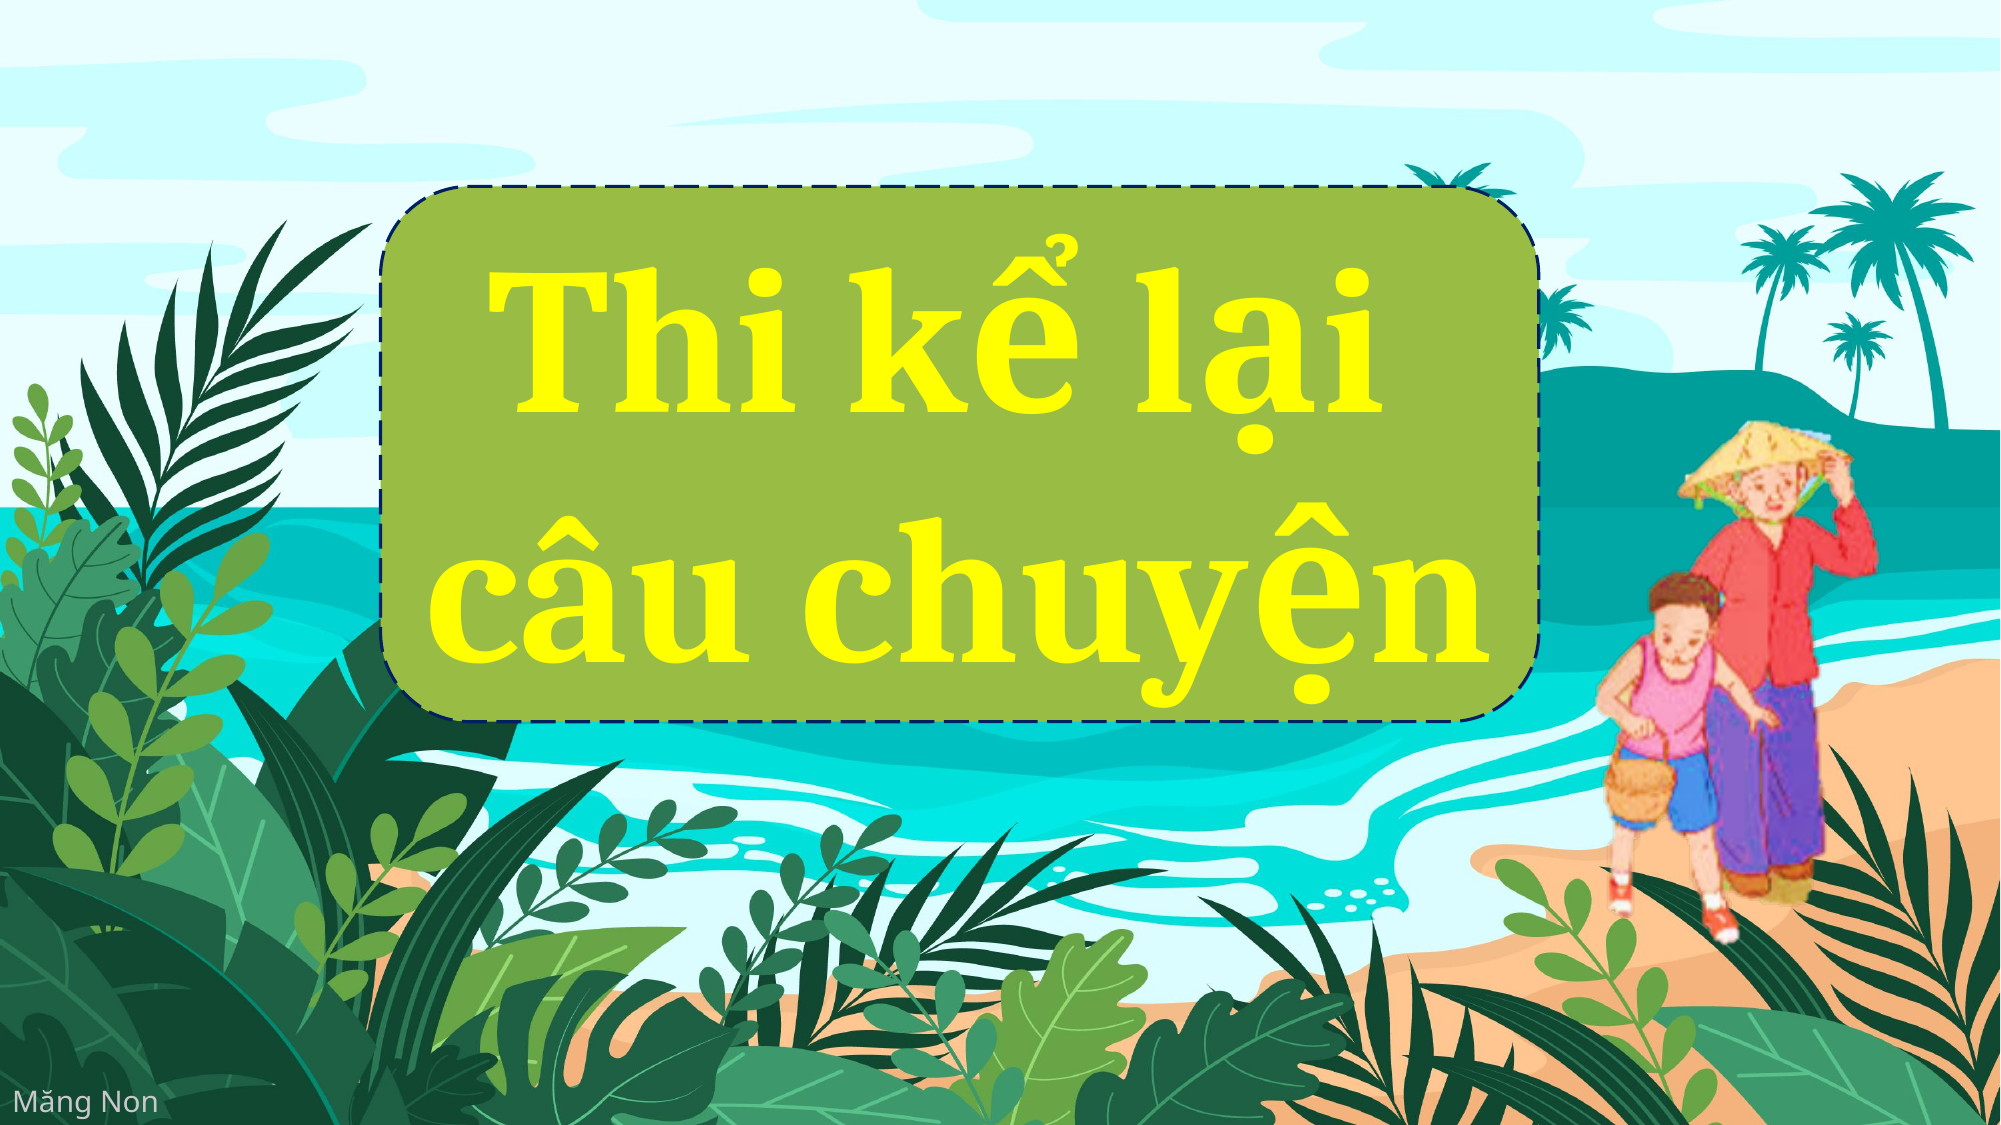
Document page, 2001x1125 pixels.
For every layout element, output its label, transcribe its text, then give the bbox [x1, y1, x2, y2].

text_box Thi kể lại câu chuyện [379, 185, 1540, 723]
picture [0, 0, 2001, 1125]
